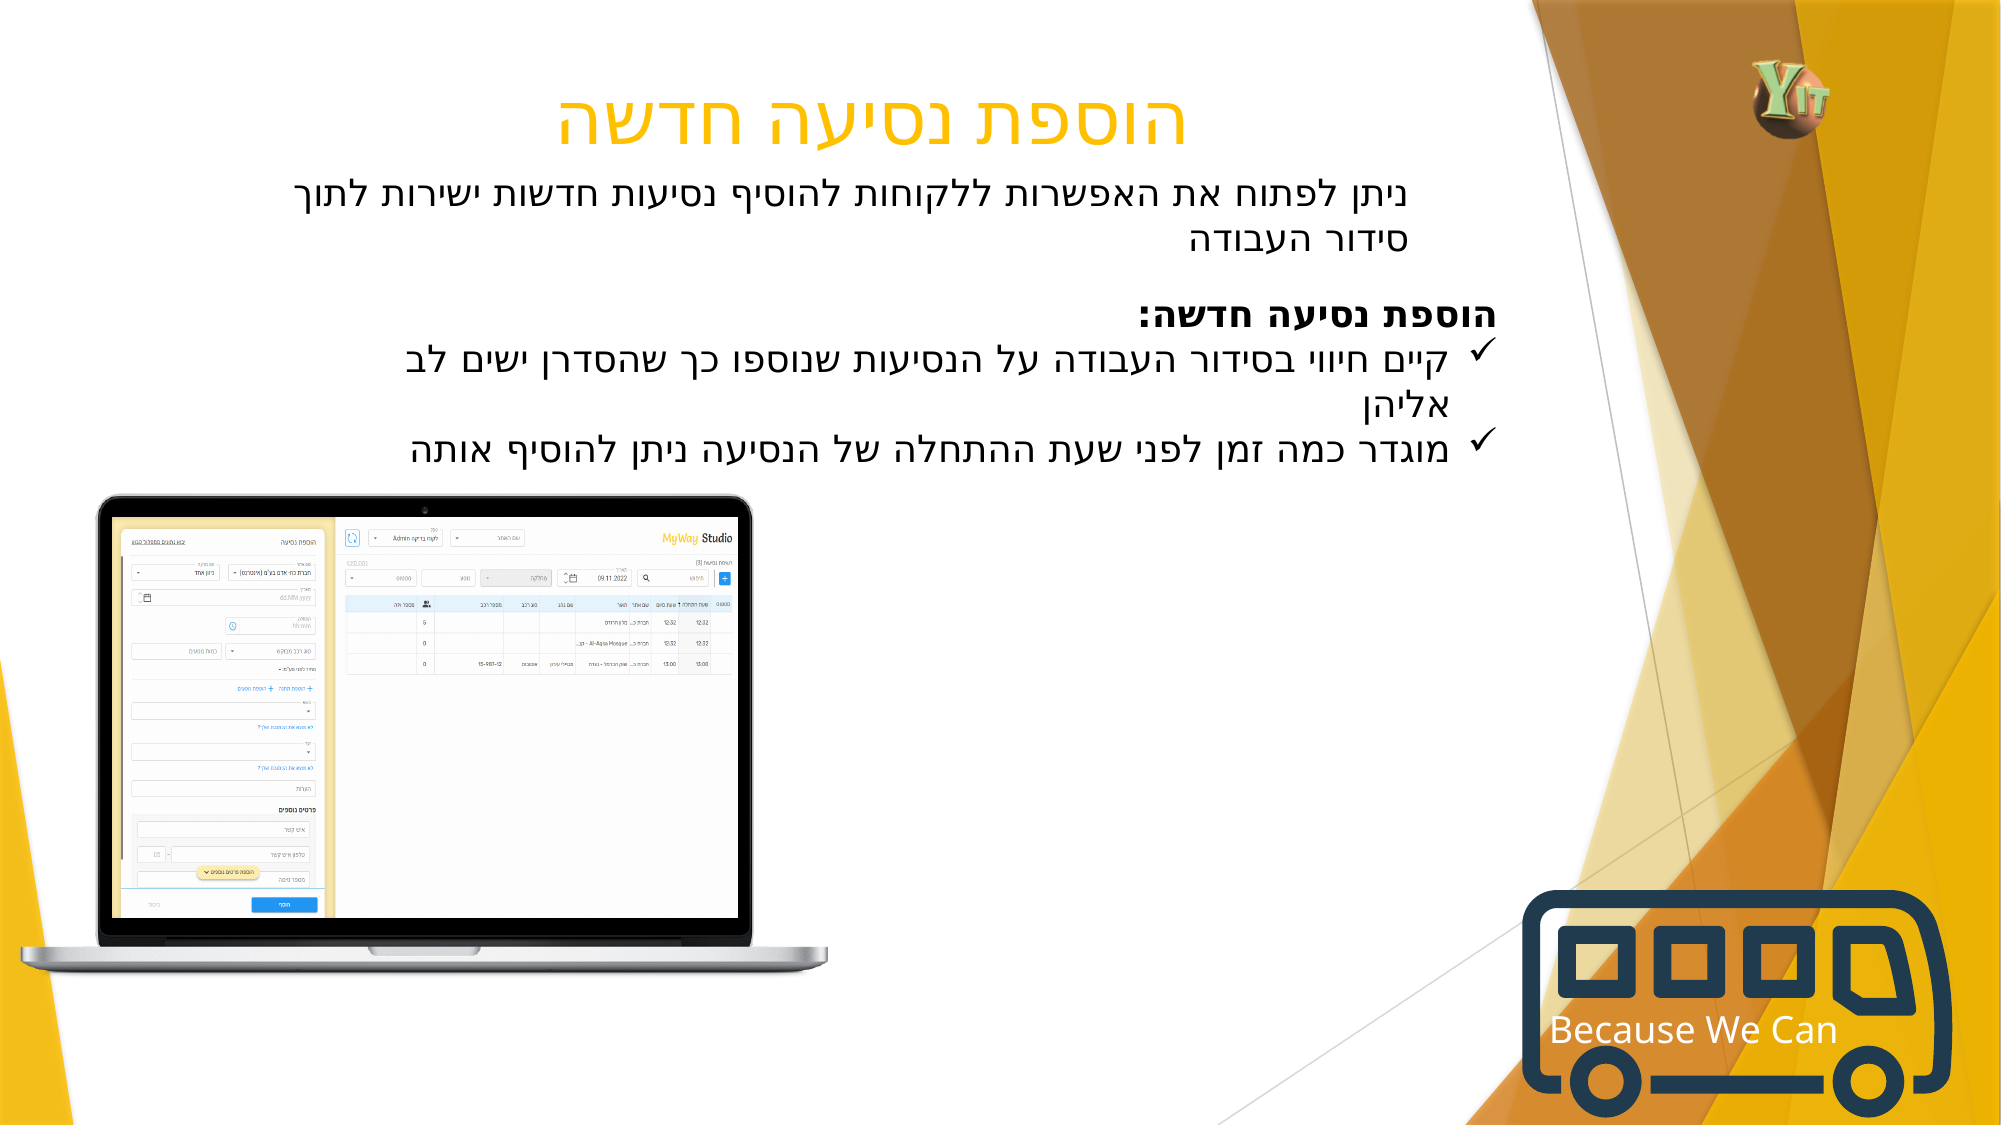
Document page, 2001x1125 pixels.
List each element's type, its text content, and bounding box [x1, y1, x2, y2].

text_box [1832, 1045, 1905, 1118]
text_box Because We Can [1534, 998, 1854, 1059]
text_box ניתן לפתוח את האפשרות ללקוחות להוסיף נסיעות חדשות ישירות לתוך סידור העבודה [196, 161, 1425, 356]
text_box הוספת נסיעה חדשה: קיים חיווי בסידור העבודה על הנסיעות שנוספו כך שהסדרן ישים לב אליהן מוגדר כמה זמן לפני שעת ההתחלה של הנסיעה ניתן להוסיף אותה [378, 282, 1513, 478]
text_box [1569, 1059, 1642, 1118]
picture [1738, 49, 1841, 151]
picture [20, 493, 828, 979]
text_box [1522, 890, 1953, 1094]
text_box הוספת נסיעה חדשה [539, 62, 1540, 258]
